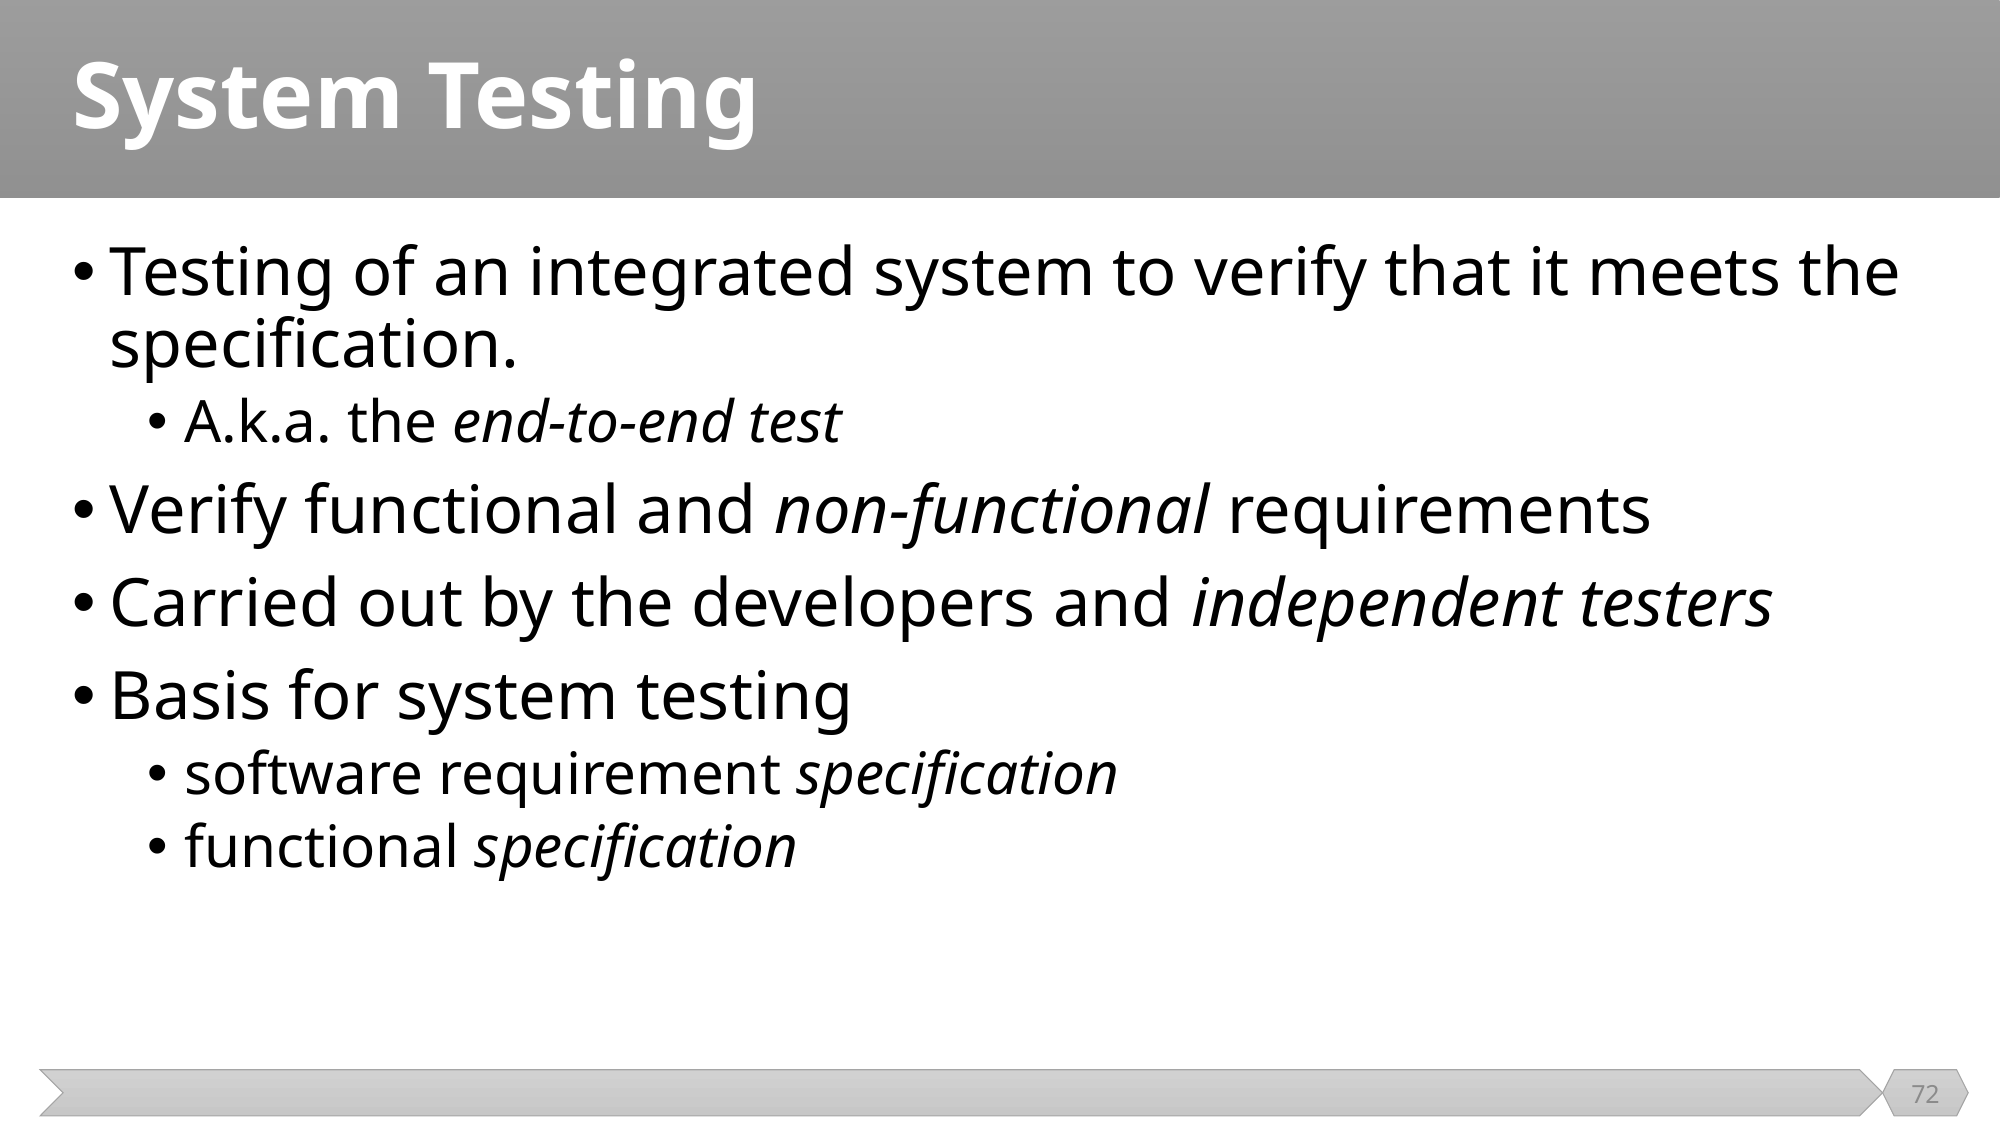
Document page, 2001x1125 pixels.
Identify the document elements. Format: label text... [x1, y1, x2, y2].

title System Testing [56, 0, 1969, 199]
slide_number 72 [1882, 1065, 1969, 1125]
list Testing of an integrated system to verify that it meets the specification. A.k.a. the end-to-end test Verify functional and non-functional requirements Carried out by the developers and independent testers Basis for system testing software requirement specification functional specification [56, 230, 1969, 1010]
